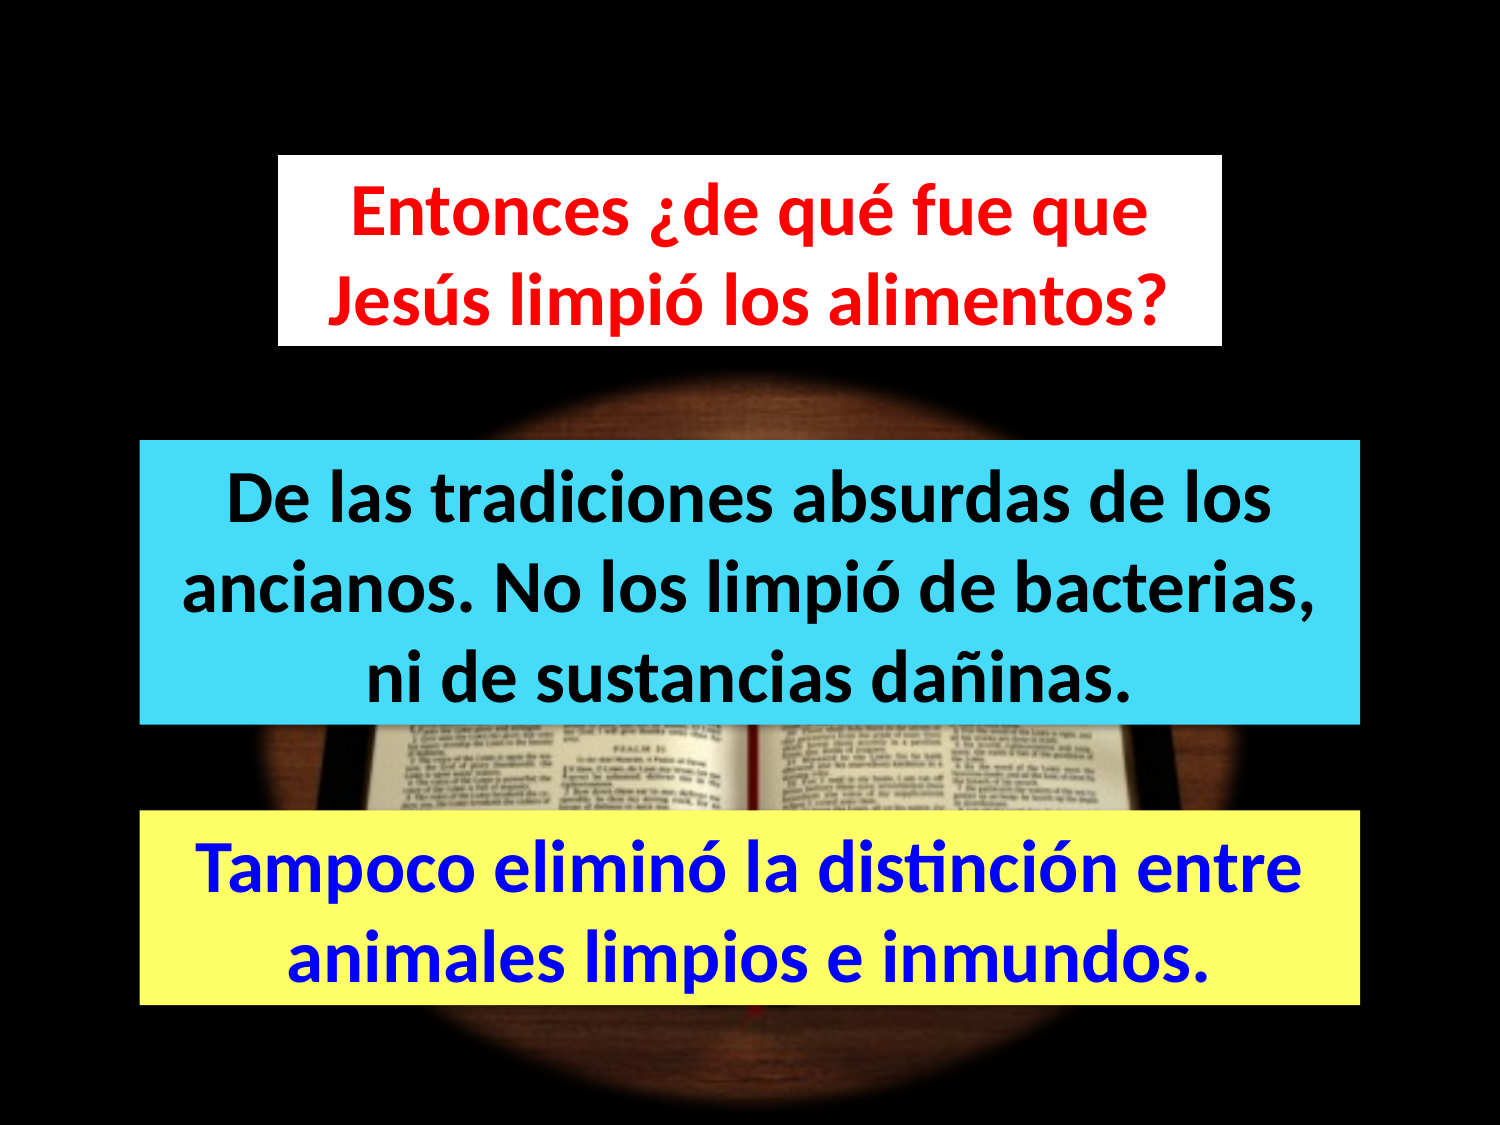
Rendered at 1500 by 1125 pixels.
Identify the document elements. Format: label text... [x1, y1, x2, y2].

text_box De las tradiciones absurdas de los ancianos. No los limpió de bacterias, ni de sustancias dañinas. [139, 440, 241, 725]
text_box Tampoco eliminó la distinción entre animales limpios e inmundos. [139, 810, 241, 1006]
text_box Tampoco eliminó la distinción entre animales limpios e inmundos. [1259, 810, 1361, 1006]
picture [246, 363, 1253, 1118]
text_box De las tradiciones absurdas de los ancianos. No los limpió de bacterias, ni de sustancias dañinas. [1259, 440, 1361, 725]
text_box Entonces ¿de qué fue que Jesús limpió los alimentos? [273, 151, 1226, 350]
